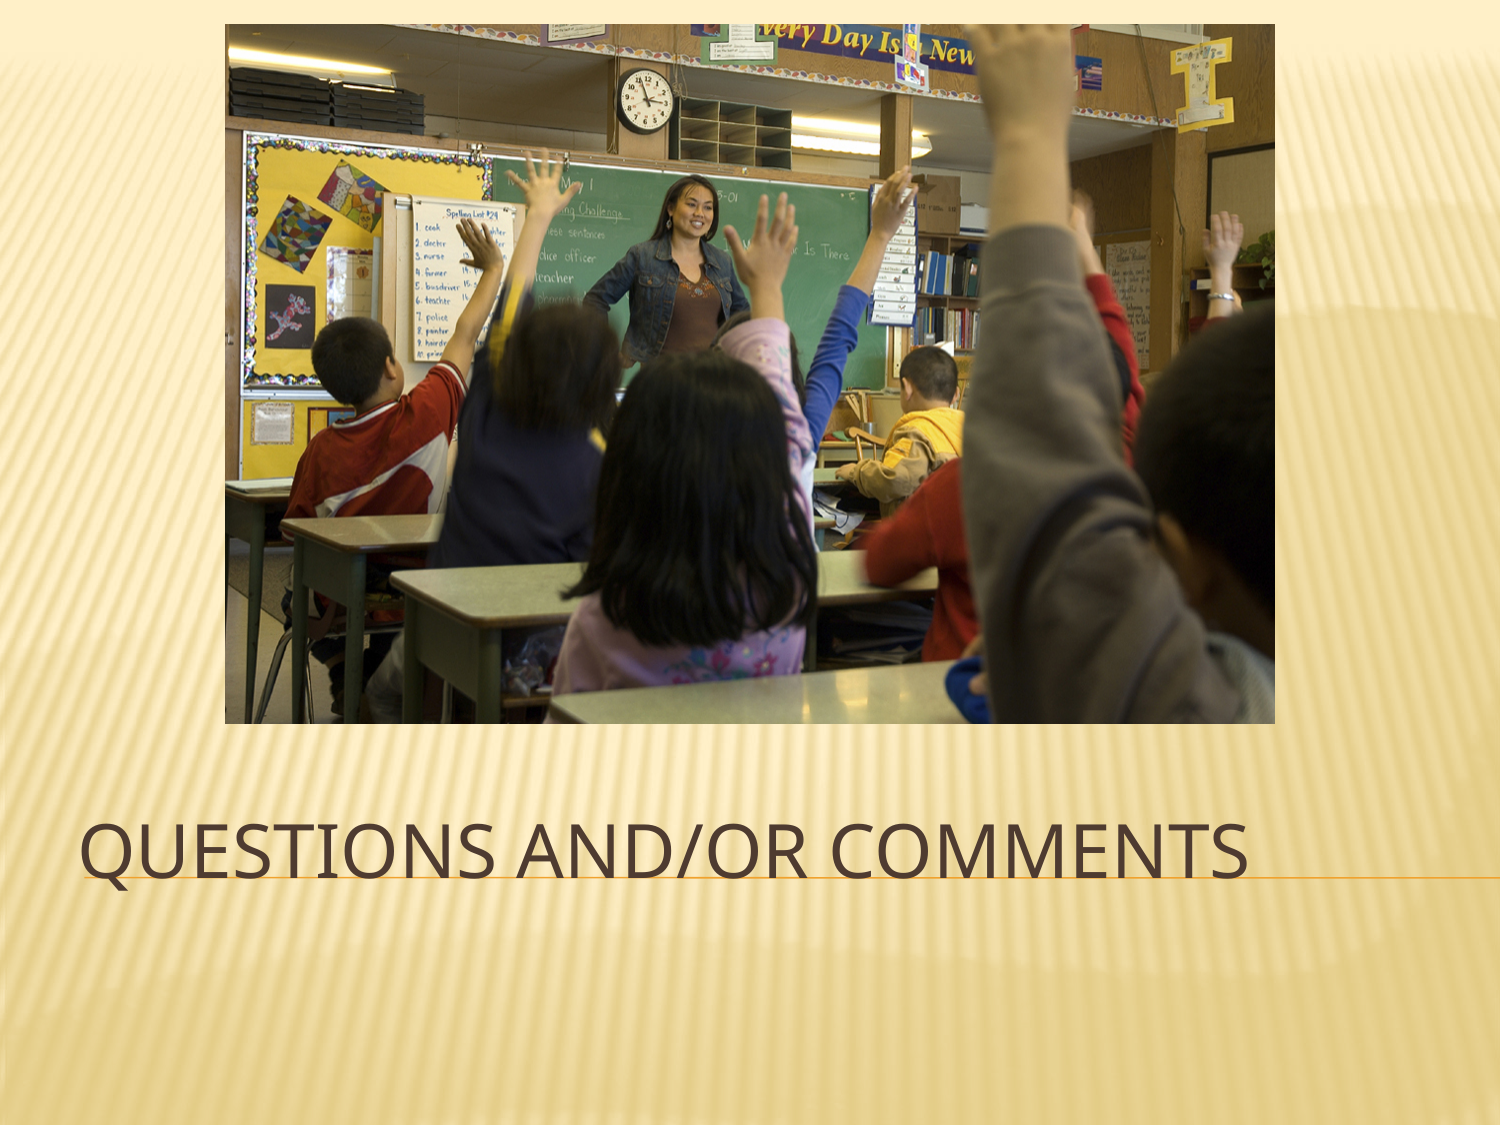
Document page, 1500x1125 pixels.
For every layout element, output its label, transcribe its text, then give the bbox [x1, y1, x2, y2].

title Questions and/or Comments [62, 796, 1450, 997]
picture [224, 24, 1276, 725]
subtitle [62, 637, 1450, 788]
